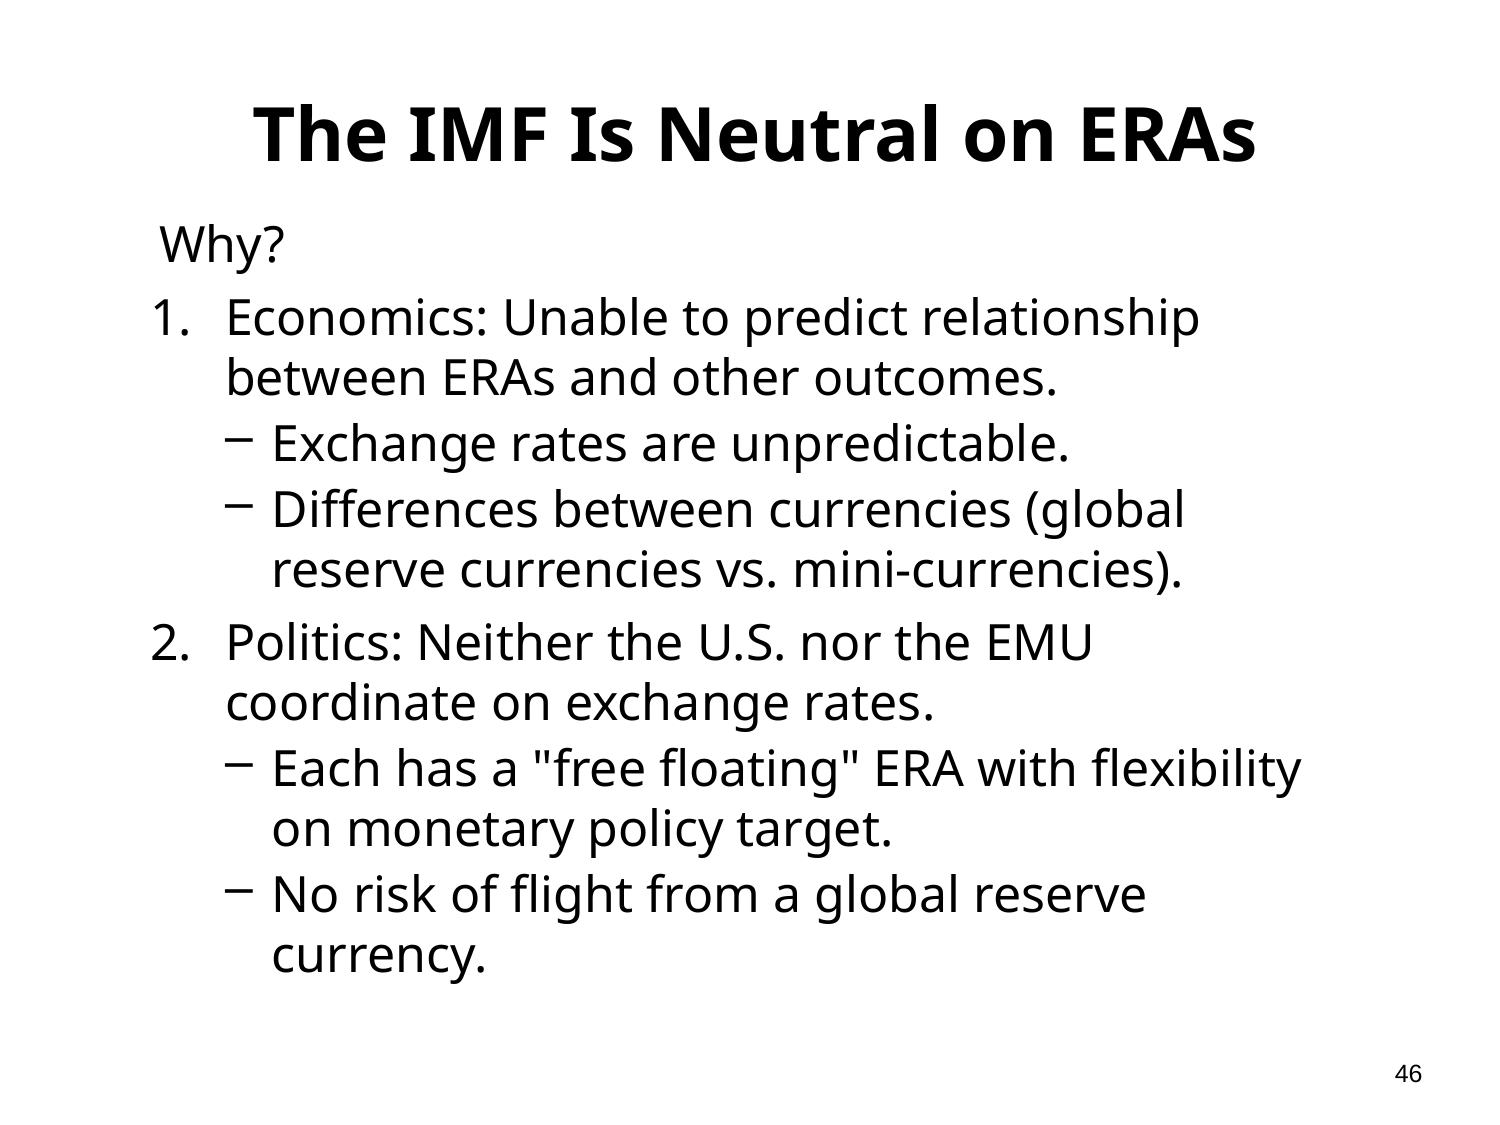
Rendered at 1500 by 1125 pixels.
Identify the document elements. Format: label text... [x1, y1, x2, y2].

list Why? Economics: Unable to predict relationship between ERAs and other outcomes. Exchange rates are unpredictable. Differences between currencies (global reserve currencies vs. mini-currencies). Politics: Neither the U.S. nor the EMU coordinate on exchange rates. Each has a "free floating" ERA with flexibility on monetary policy target. No risk of flight from a global reserve currency. [149, 212, 1351, 1026]
title The IMF Is Neutral on ERAs [61, 62, 1450, 201]
